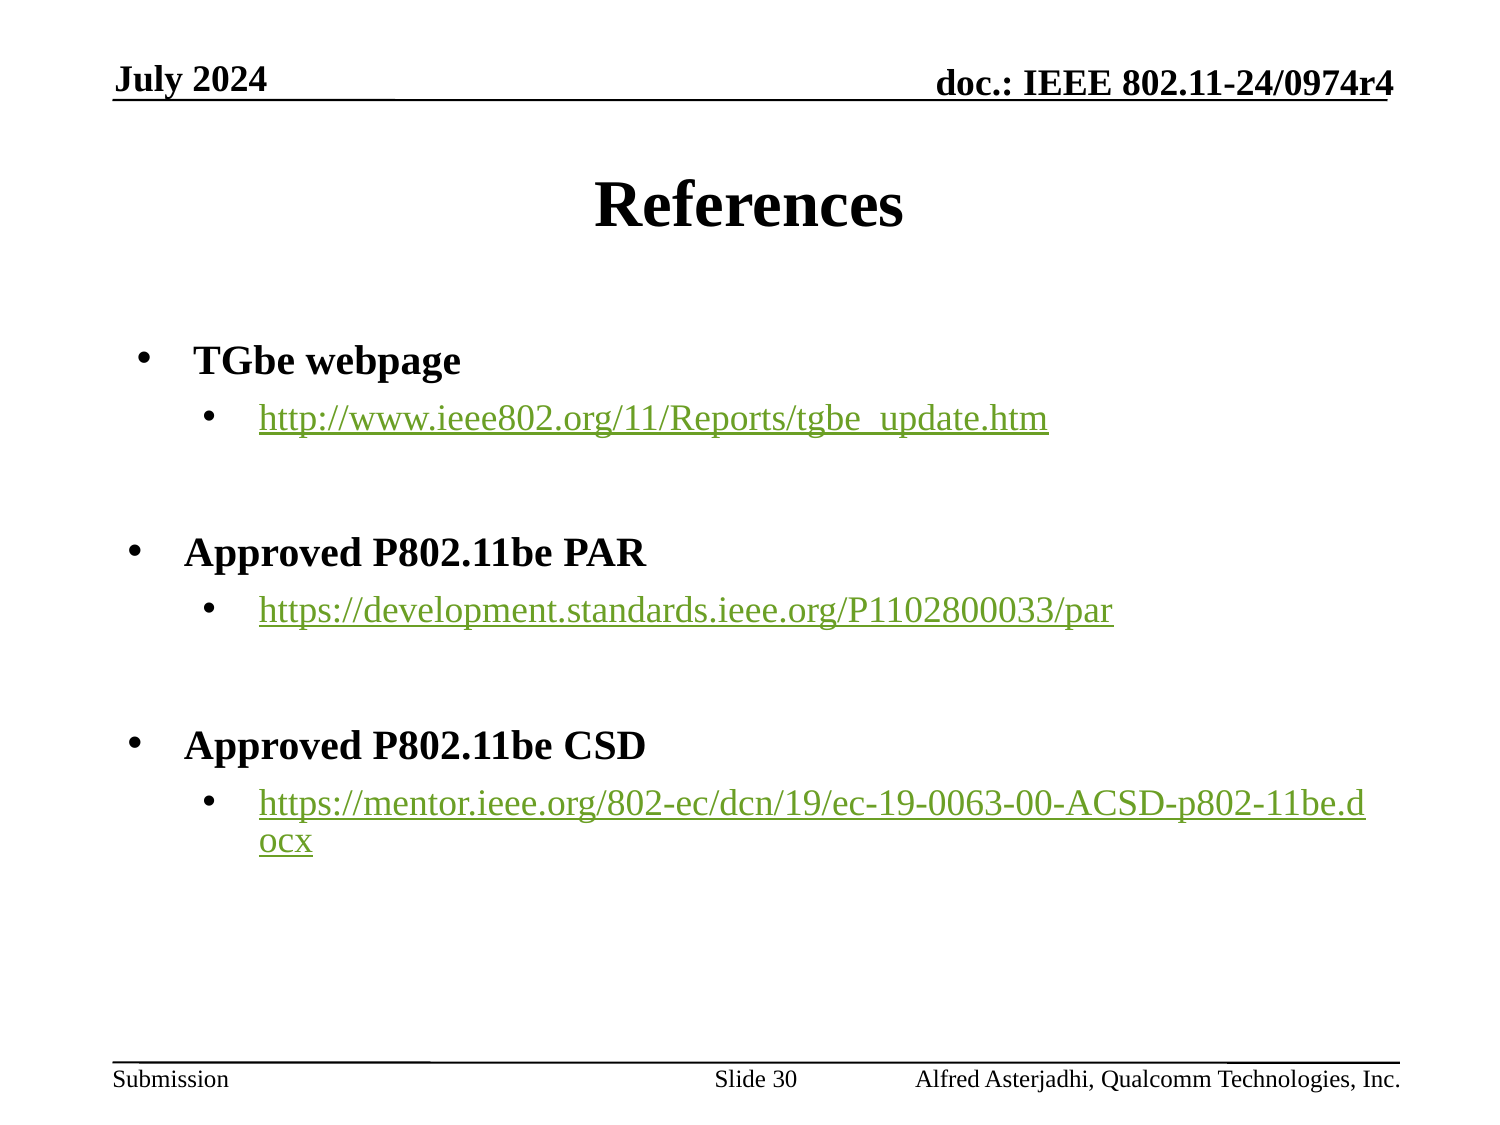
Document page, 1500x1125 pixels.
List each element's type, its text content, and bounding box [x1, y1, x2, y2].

slide_number Slide 30 [712, 1061, 800, 1123]
list TGbe webpage http://www.ieee802.org/11/Reports/tgbe_update.htm Approved P802.11be PAR https://development.standards.ieee.org/P1102800033/par Approved P802.11be CSD https://mentor.ieee.org/802-ec/dcn/19/ec-19-0063-00-ACSD-p802-11be.docx [112, 324, 1388, 1000]
footer Alfred Asterjadhi, Qualcomm Technologies, Inc. [878, 1061, 1402, 1093]
title References [112, 112, 1388, 288]
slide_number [114, 54, 493, 100]
